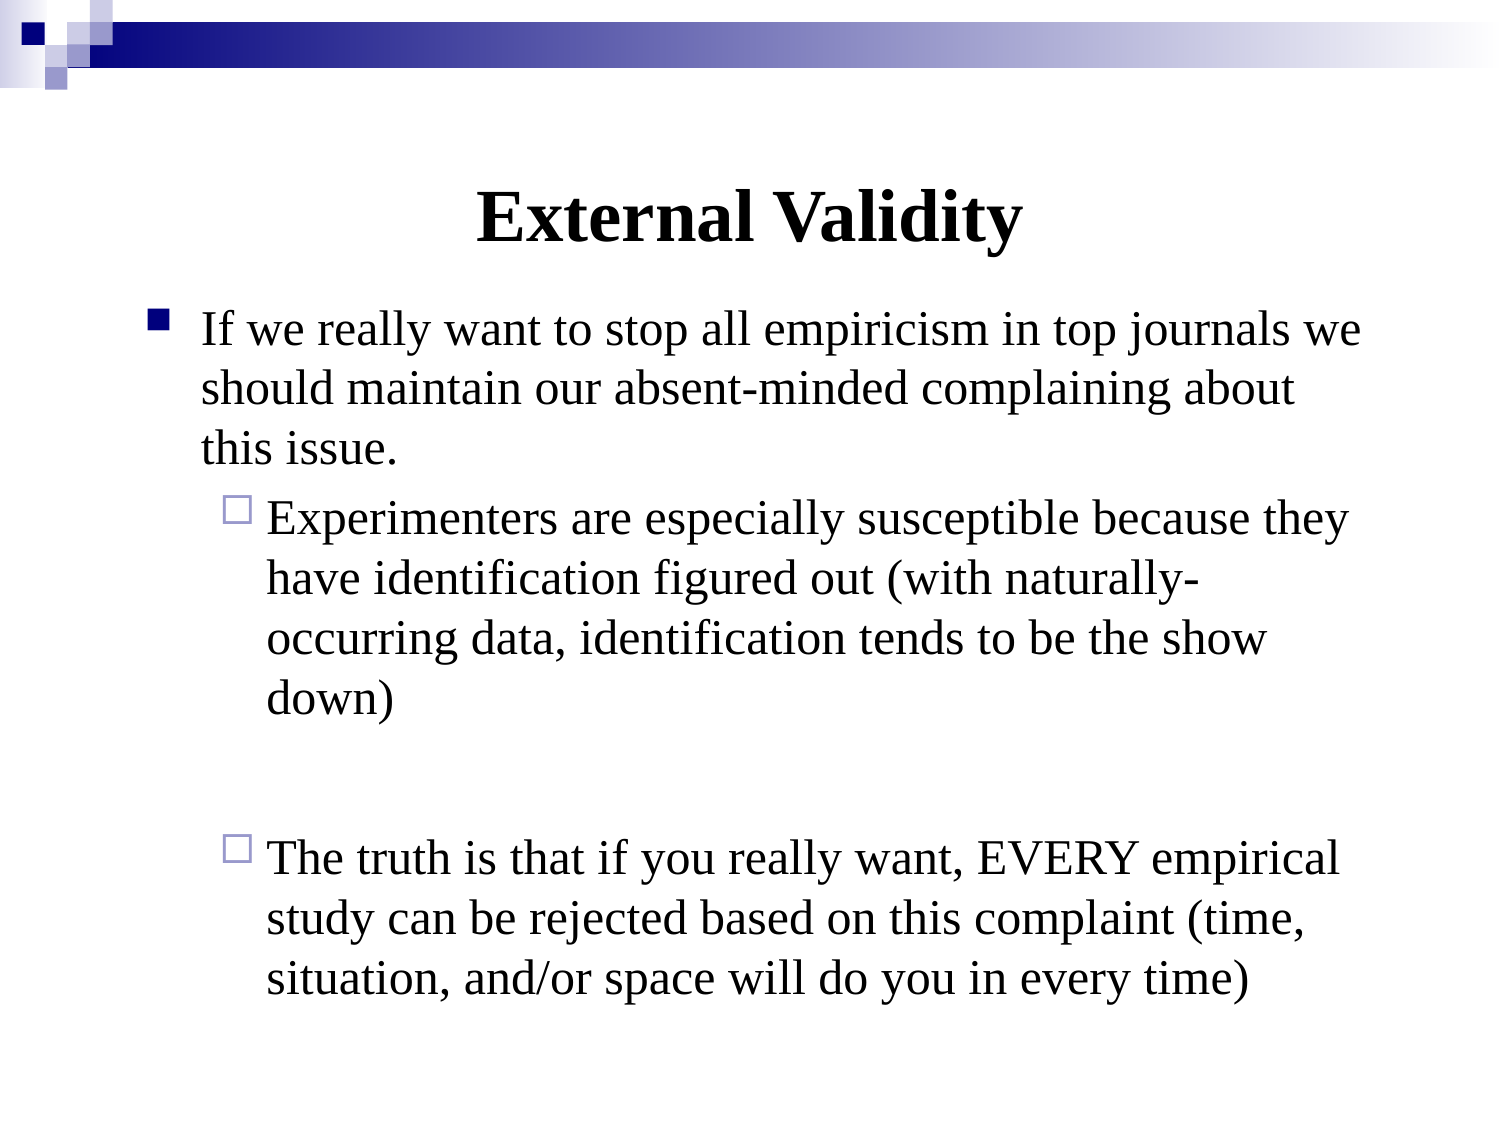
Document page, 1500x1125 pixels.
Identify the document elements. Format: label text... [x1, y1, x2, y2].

list If we really want to stop all empiricism in top journals we should maintain our absent-minded complaining about this issue. Experimenters are especially susceptible because they have identification figured out (with naturally-occurring data, identification tends to be the show down) The truth is that if you really want, EVERY empirical study can be rejected based on this complaint (time, situation, and/or space will do you in every time) [129, 287, 1396, 1088]
title External Validity [243, 149, 1294, 272]
